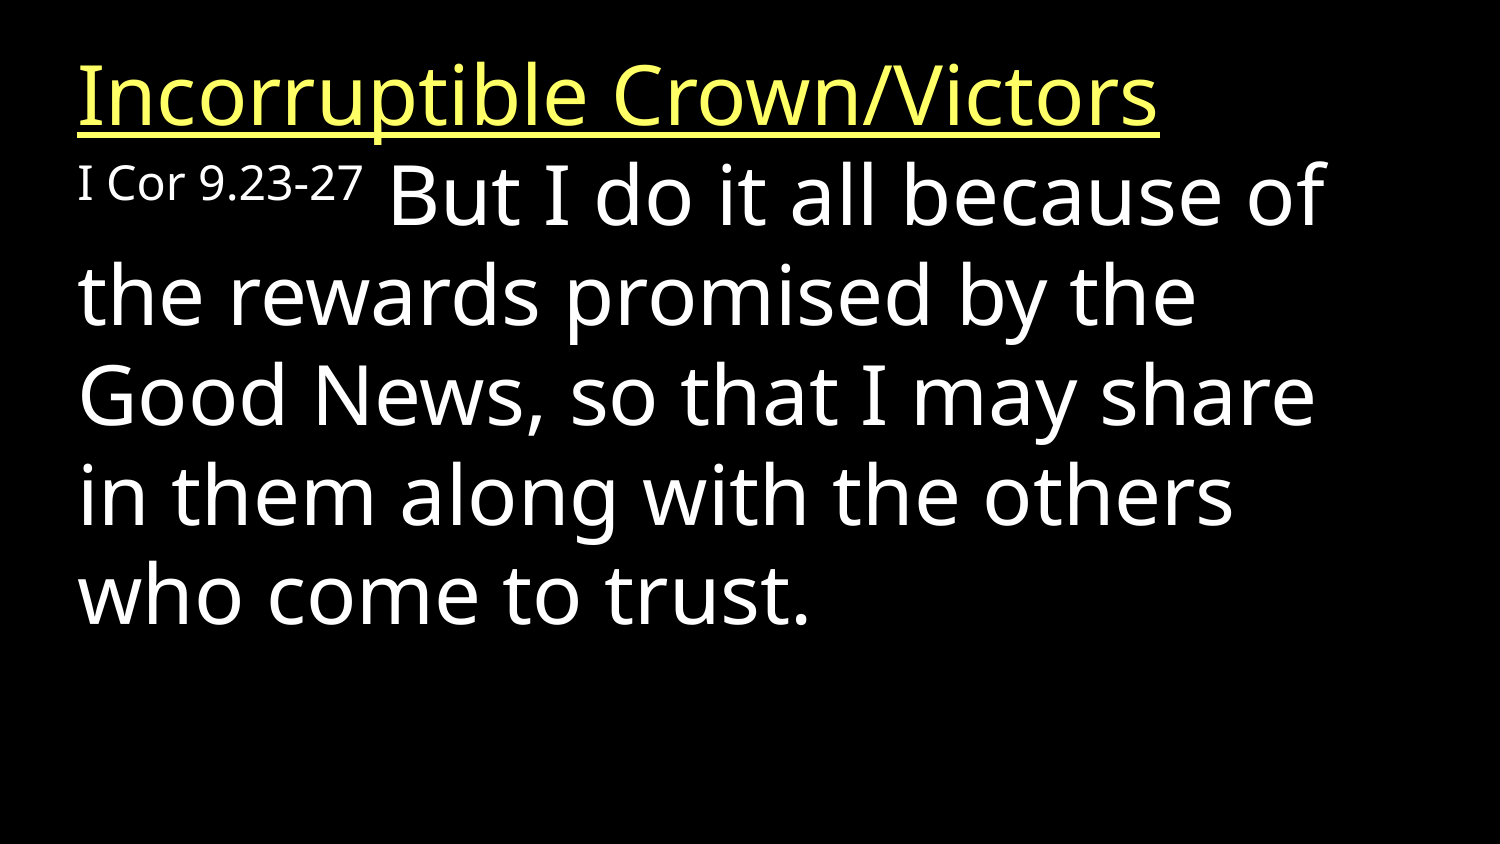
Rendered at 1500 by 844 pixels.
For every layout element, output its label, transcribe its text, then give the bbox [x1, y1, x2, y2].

subtitle Incorruptible Crown/Victors I Cor 9.23-27 But I do it all because of the rewards promised by the Good News, so that I may share in them along with the others who come to trust. [62, 34, 1425, 810]
